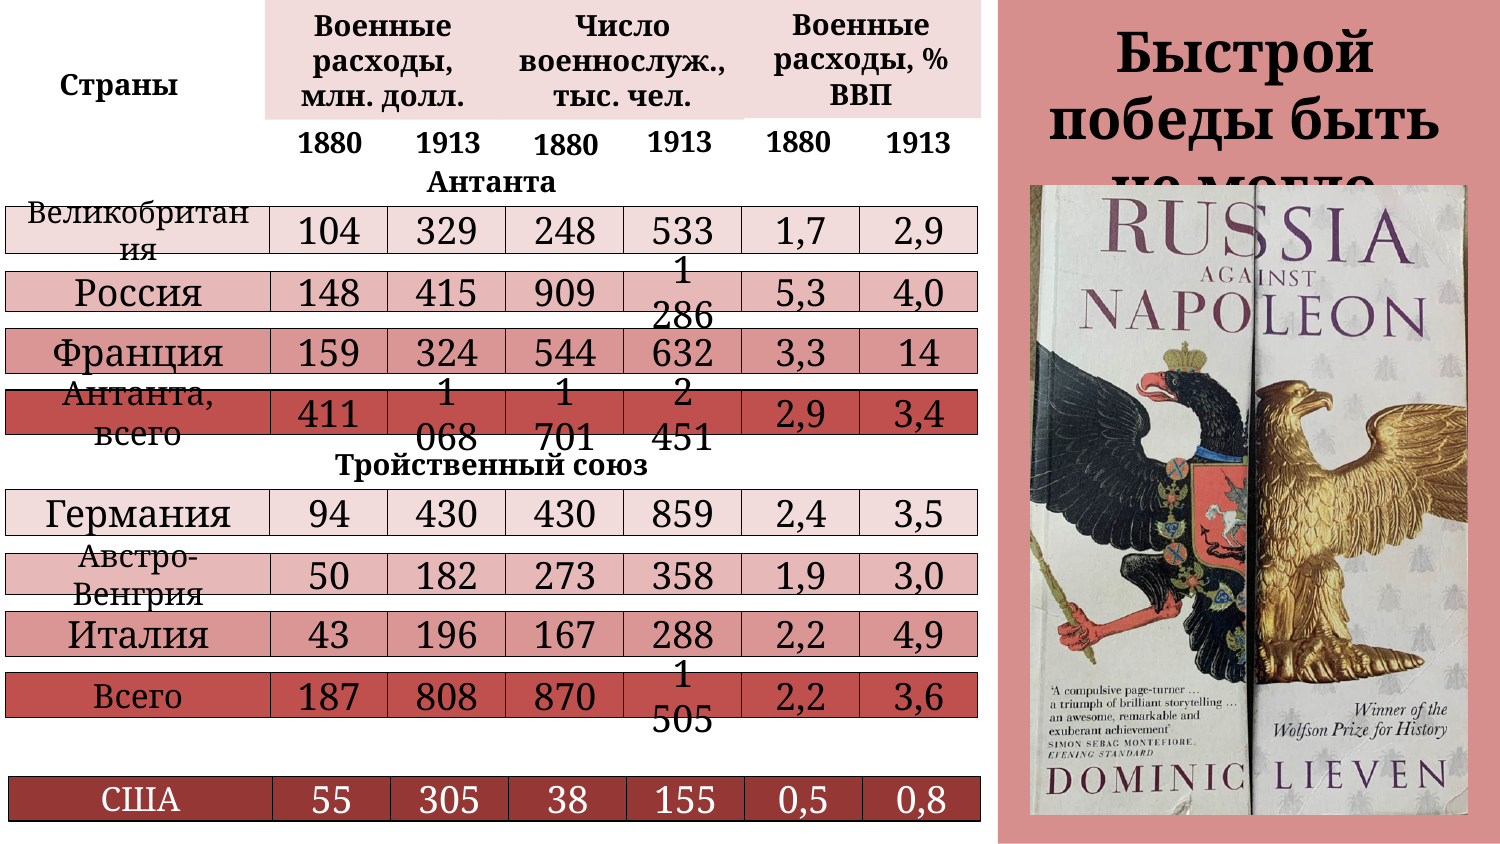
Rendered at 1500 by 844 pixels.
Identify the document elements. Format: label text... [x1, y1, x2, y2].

text_box США [6, 774, 271, 823]
text_box 358 [622, 552, 740, 596]
text_box [996, 0, 1500, 844]
text_box 94 [268, 489, 386, 538]
picture [1030, 185, 1468, 815]
text_box 2,2 [740, 671, 858, 720]
text_box Антанта [5, 155, 979, 206]
text_box 1880 [507, 118, 625, 155]
text_box 196 [386, 609, 504, 658]
text_box 1,9 [740, 552, 858, 596]
text_box 187 [268, 671, 386, 720]
text_box 3,5 [858, 488, 980, 538]
text_box 1 286 [622, 269, 740, 314]
text_box 159 [268, 327, 386, 376]
text_box 148 [268, 269, 386, 314]
text_box 1,7 [740, 206, 858, 255]
text_box 2,9 [858, 204, 980, 255]
text_box 14 [858, 327, 980, 376]
text_box Военные расходы, % ВВП [741, 0, 982, 119]
text_box Число военнослуж., тыс. чел. [501, 0, 741, 118]
text_box 1 701 [504, 388, 622, 437]
text_box Всего [4, 671, 268, 720]
text_box 5,3 [740, 269, 858, 314]
text_box 3,0 [858, 552, 980, 596]
text_box 2,4 [740, 489, 858, 538]
text_box Великобритания [4, 204, 268, 255]
text_box 43 [268, 609, 386, 658]
text_box 329 [386, 206, 504, 255]
text_box 430 [504, 489, 622, 538]
text_box 1 505 [622, 671, 740, 720]
text_box 808 [386, 671, 504, 720]
text_box 50 [268, 552, 386, 596]
text_box 1913 [371, 117, 526, 155]
text_box 104 [268, 206, 386, 255]
text_box 4,9 [858, 609, 980, 658]
text_box Франция [4, 327, 268, 376]
text_box 1 068 [386, 388, 504, 437]
text_box 544 [504, 327, 622, 376]
text_box 533 [622, 206, 740, 255]
text_box 2,2 [740, 609, 858, 658]
text_box Италия [4, 609, 268, 658]
text_box 3,6 [858, 671, 980, 720]
text_box 4,0 [858, 269, 980, 314]
text_box 167 [504, 609, 622, 658]
text_box 1913 [876, 119, 982, 167]
text_box 3,4 [858, 388, 980, 437]
text_box Военные расходы, млн. долл. [264, 0, 501, 120]
text_box 155 [624, 774, 742, 823]
text_box 632 [622, 327, 740, 376]
text_box 2 451 [622, 388, 740, 437]
text_box 1880 [721, 115, 876, 155]
text_box 324 [386, 327, 504, 376]
text_box Германия [4, 487, 268, 538]
text_box Антанта, всего [4, 388, 268, 437]
text_box 870 [504, 671, 622, 720]
text_box 0,5 [742, 774, 860, 823]
text_box 909 [504, 269, 622, 314]
text_box 55 [271, 774, 388, 823]
text_box 38 [506, 774, 624, 823]
text_box 0,8 [860, 774, 983, 823]
text_box 248 [504, 206, 622, 255]
text_box 3,3 [740, 327, 858, 376]
text_box 1880 [271, 117, 371, 155]
text_box 1913 [621, 115, 721, 155]
text_box 859 [622, 489, 740, 538]
text_box 273 [504, 552, 622, 596]
text_box 2,9 [740, 388, 858, 437]
text_box Австро-Венгрия [4, 552, 268, 596]
text_box 415 [386, 269, 504, 314]
text_box Россия [4, 269, 268, 314]
text_box 305 [388, 774, 506, 823]
text_box 430 [386, 489, 504, 538]
text_box 288 [622, 609, 740, 658]
text_box Тройственный союз [5, 438, 979, 489]
text_box Быстрой победы быть не могло [994, 8, 1497, 226]
text_box 182 [386, 552, 504, 596]
text_box Страны [8, 59, 230, 109]
text_box 411 [268, 388, 386, 437]
